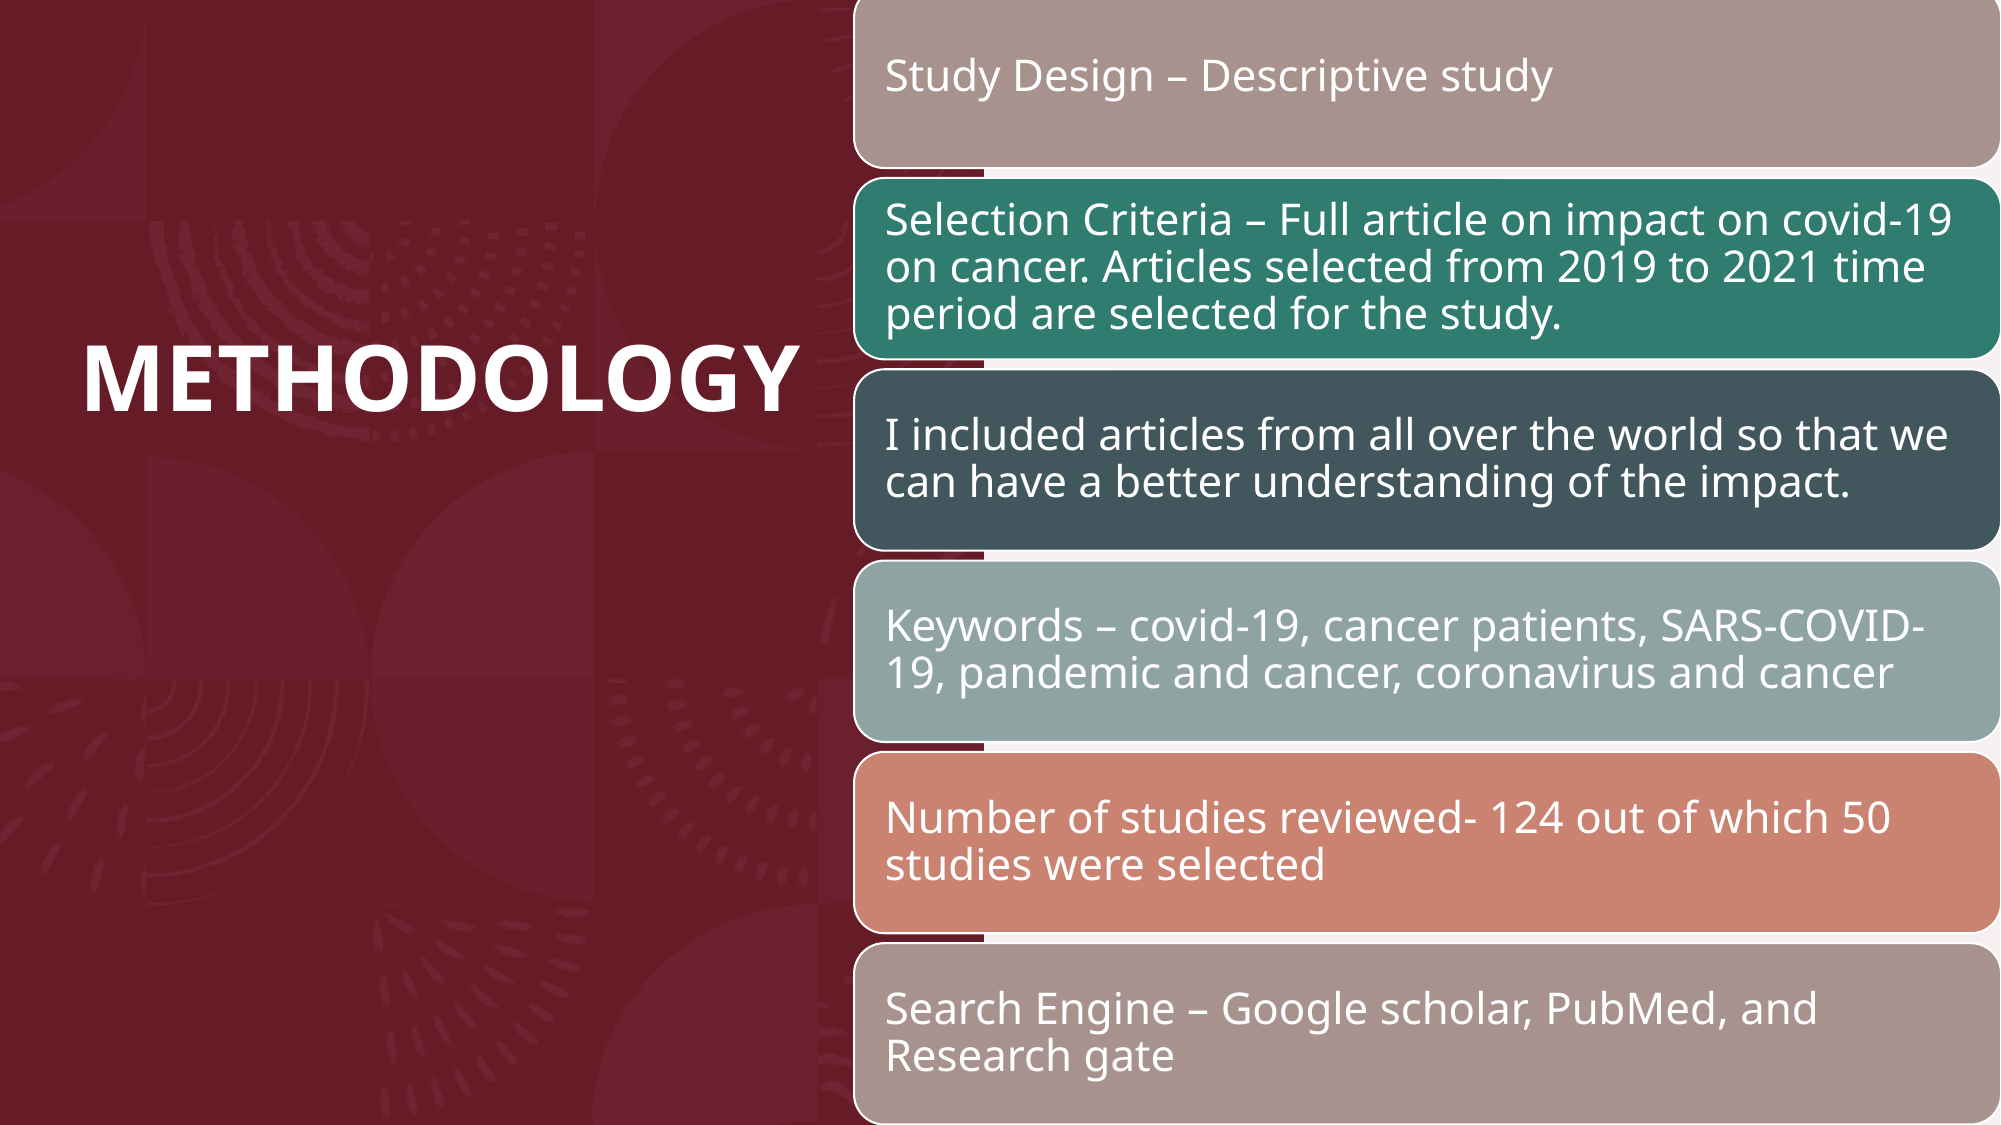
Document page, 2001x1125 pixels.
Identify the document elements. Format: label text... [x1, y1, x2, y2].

title METHODOLOGY [64, 91, 854, 658]
text_box [0, 0, 854, 1125]
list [854, 0, 2000, 1125]
